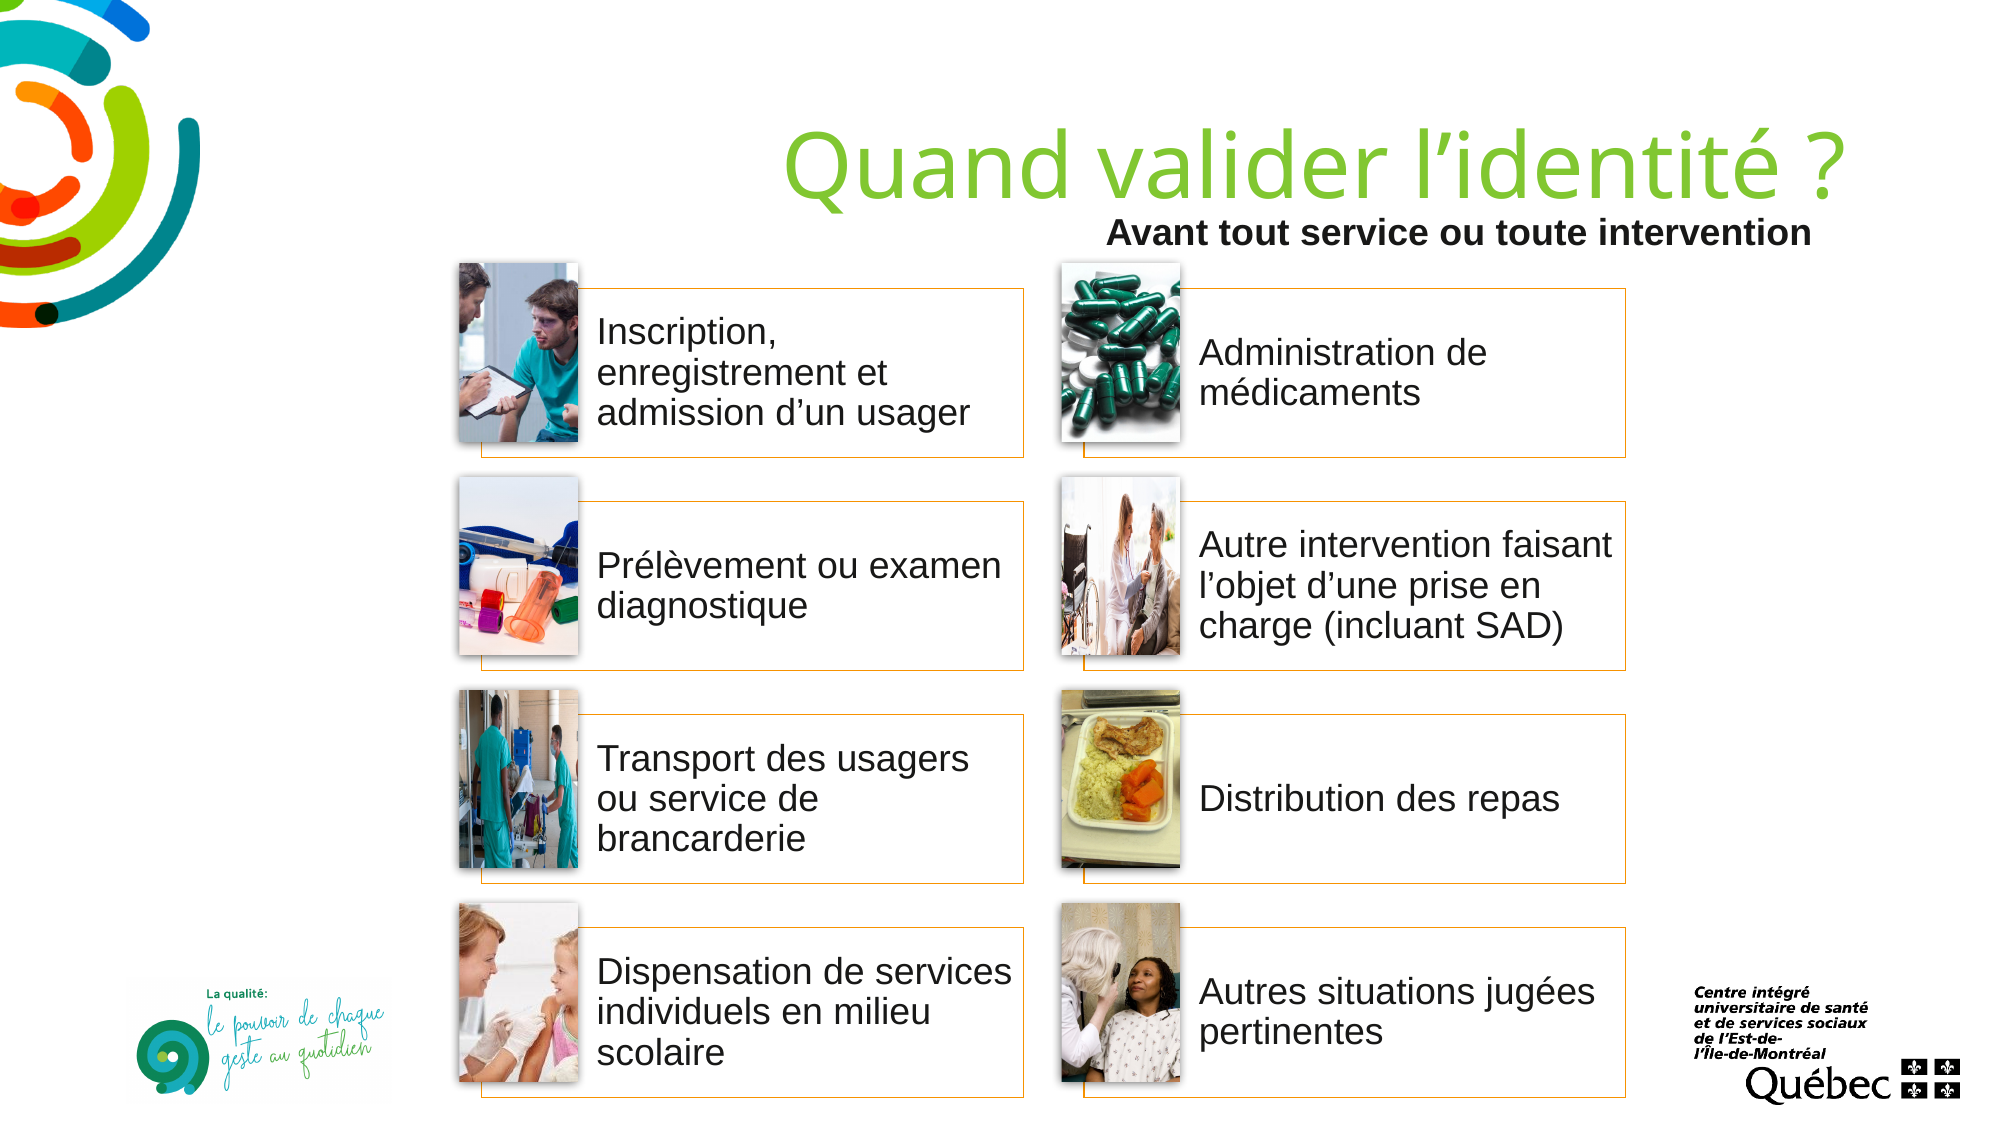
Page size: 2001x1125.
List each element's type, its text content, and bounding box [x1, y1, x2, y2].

title Quand valider l’identité ? [290, 59, 1863, 278]
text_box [375, 236, 1710, 1125]
picture [0, 0, 200, 328]
picture [1710, 986, 1960, 1105]
picture [126, 977, 375, 1104]
text_box Avant tout service ou toute intervention [1042, 200, 1828, 261]
